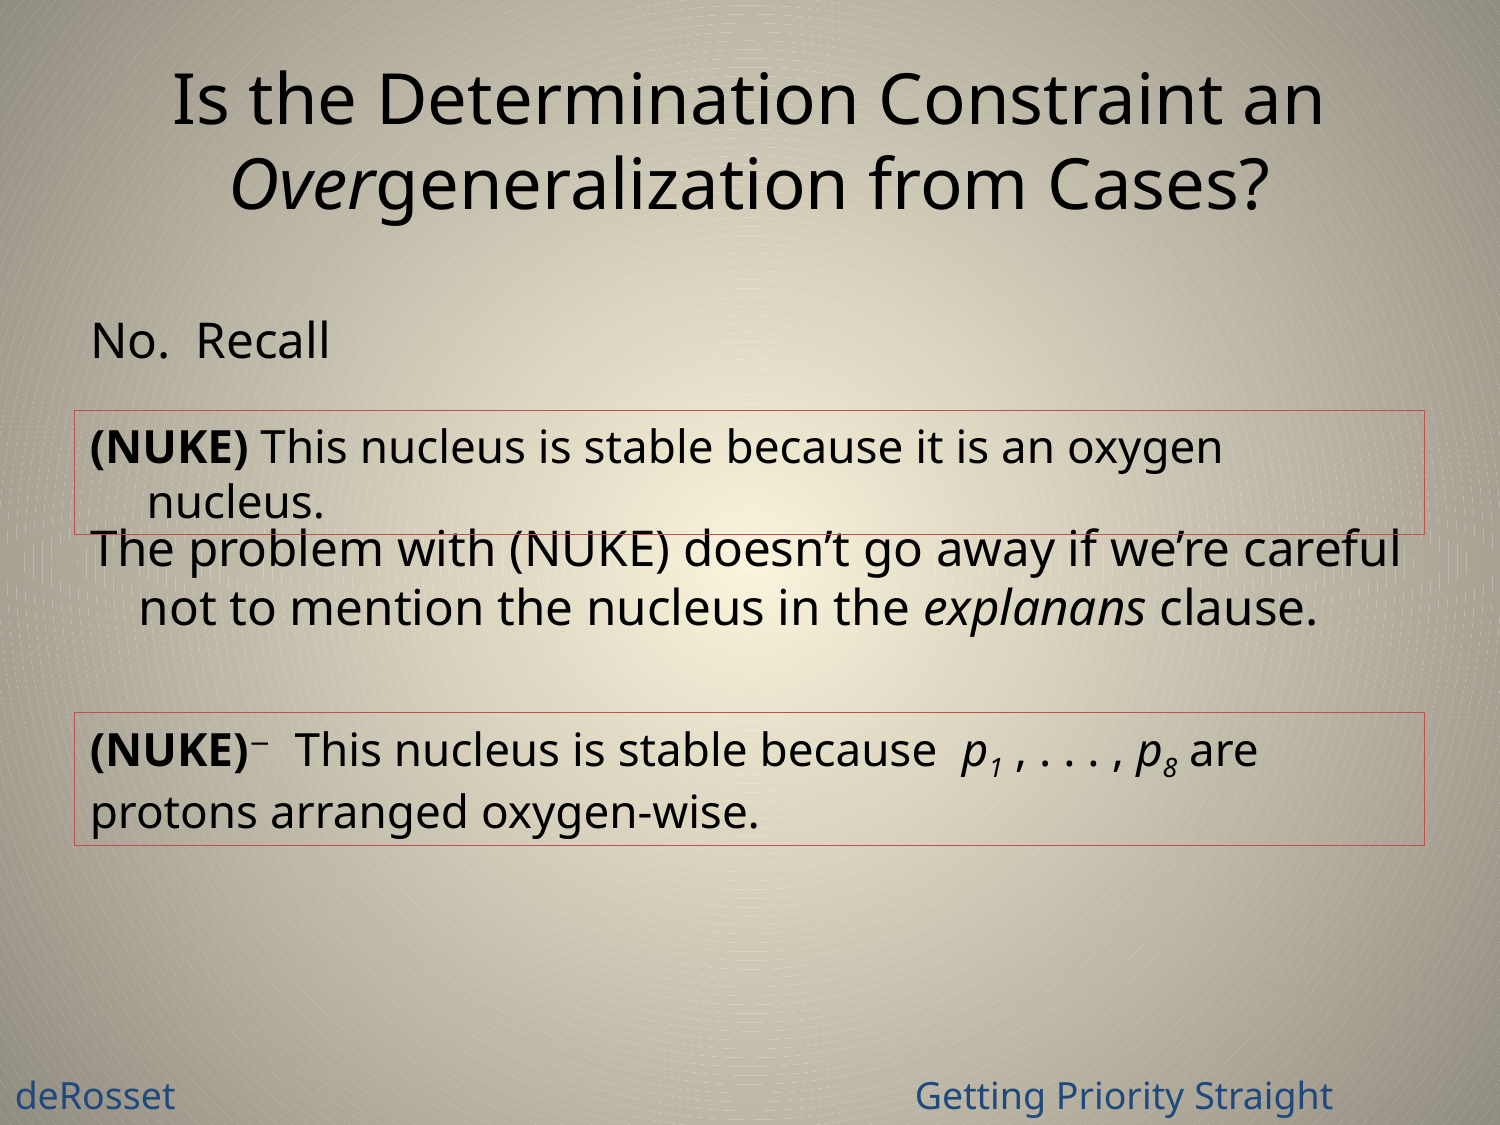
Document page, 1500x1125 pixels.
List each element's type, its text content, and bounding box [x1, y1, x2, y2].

list No. Recall The problem with (NUKE) doesn’t go away if we’re careful not to mention the nucleus in the explanans clause. [75, 302, 1425, 410]
title Is the Determination Constraint an Overgeneralization from Cases? [75, 45, 1425, 233]
list No. Recall The problem with (NUKE) doesn’t go away if we’re careful not to mention the nucleus in the explanans clause. [75, 535, 1425, 712]
text_box deRosset Getting Priority Straight 9 November 2009 [0, 1064, 1500, 1125]
text_box (NUKE)− This nucleus is stable because p1 , . . . , p8 are protons arranged oxygen-wise. [74, 712, 1425, 846]
text_box (NUKE) This nucleus is stable because it is an oxygen nucleus. [74, 410, 1425, 535]
list No. Recall The problem with (NUKE) doesn’t go away if we’re careful not to mention the nucleus in the explanans clause. [75, 846, 1425, 1045]
